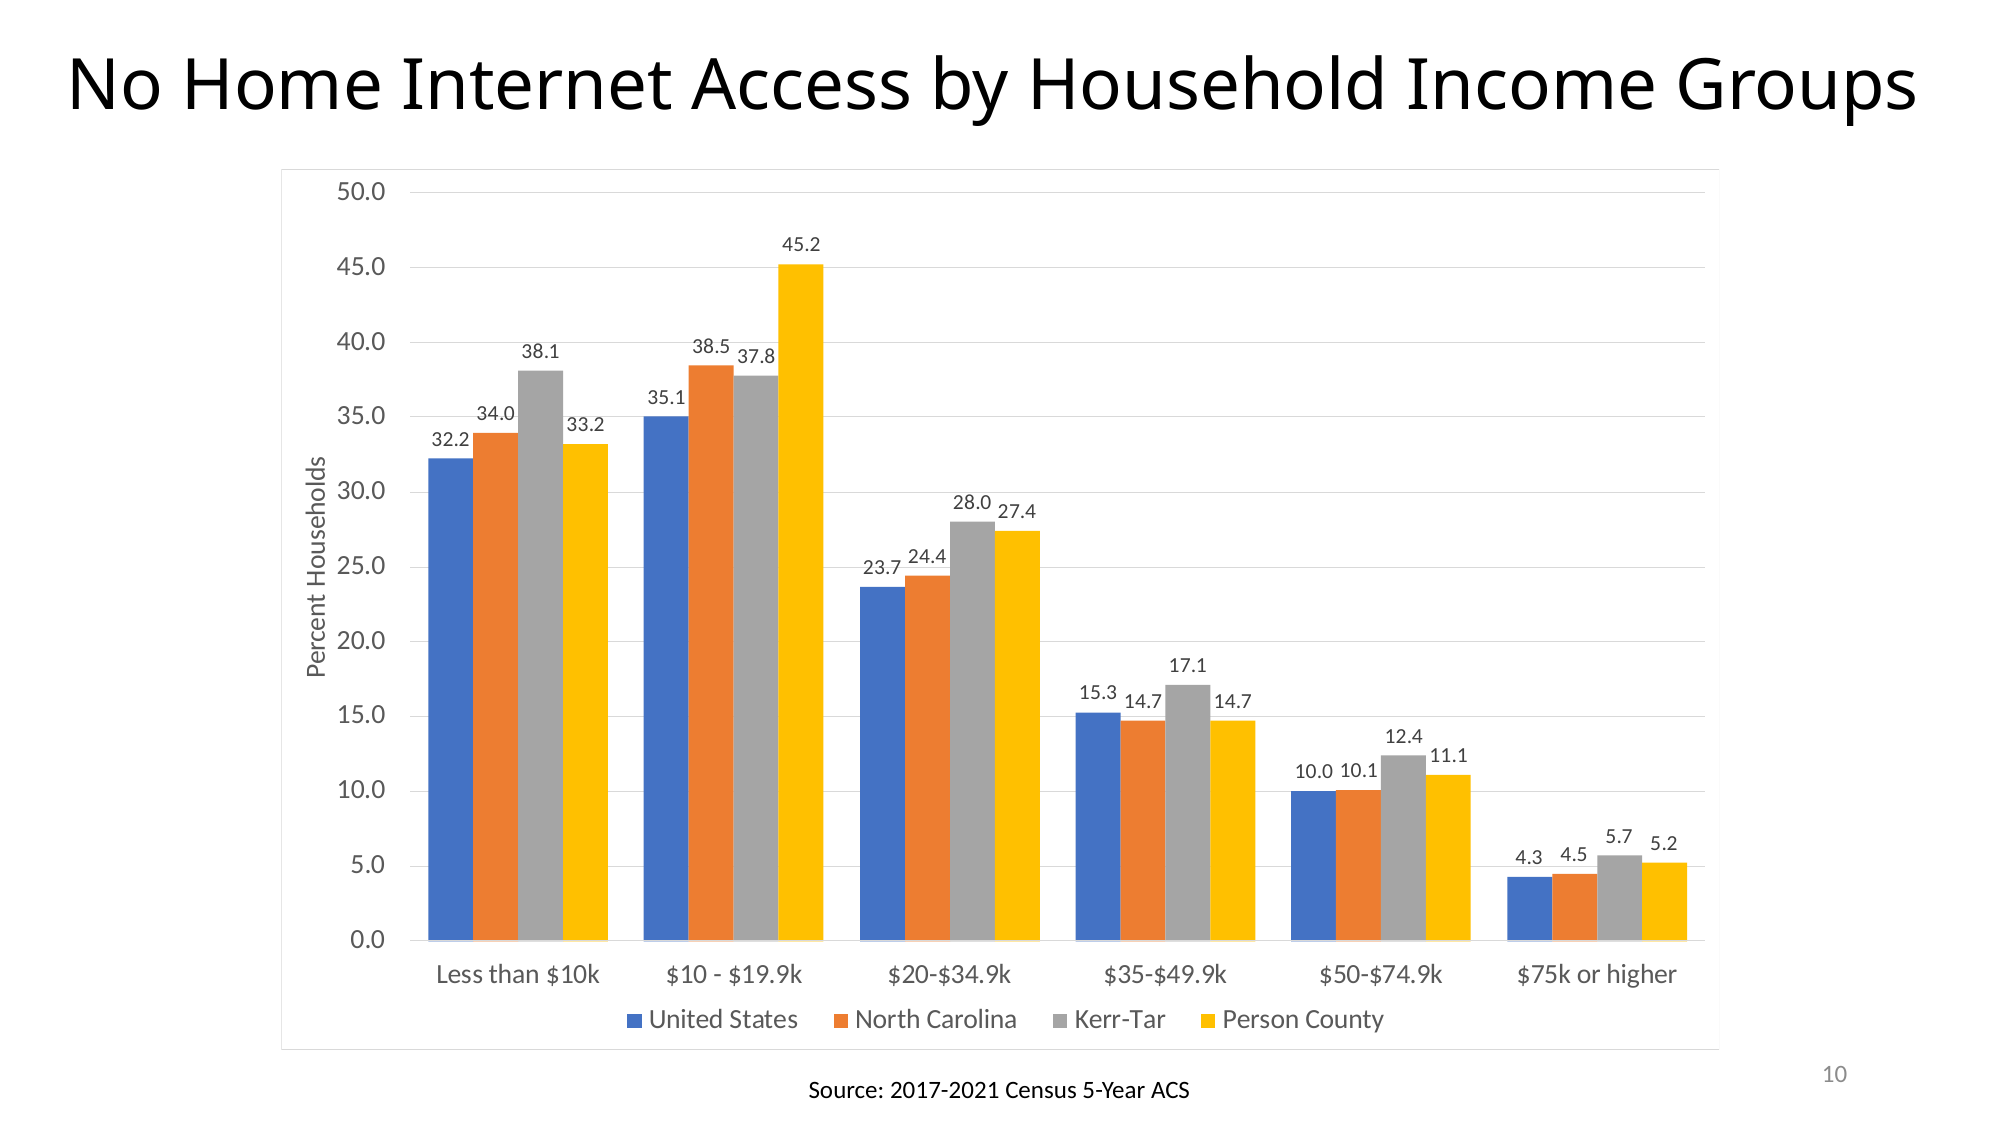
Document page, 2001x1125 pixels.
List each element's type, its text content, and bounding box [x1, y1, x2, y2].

title No Home Internet Access by Household Income Groups [24, 5, 1963, 169]
slide_number 10 [1412, 1042, 1863, 1103]
picture [280, 168, 1720, 1050]
text_box Source: 2017-2021 Census 5-Year ACS [793, 1065, 1207, 1111]
